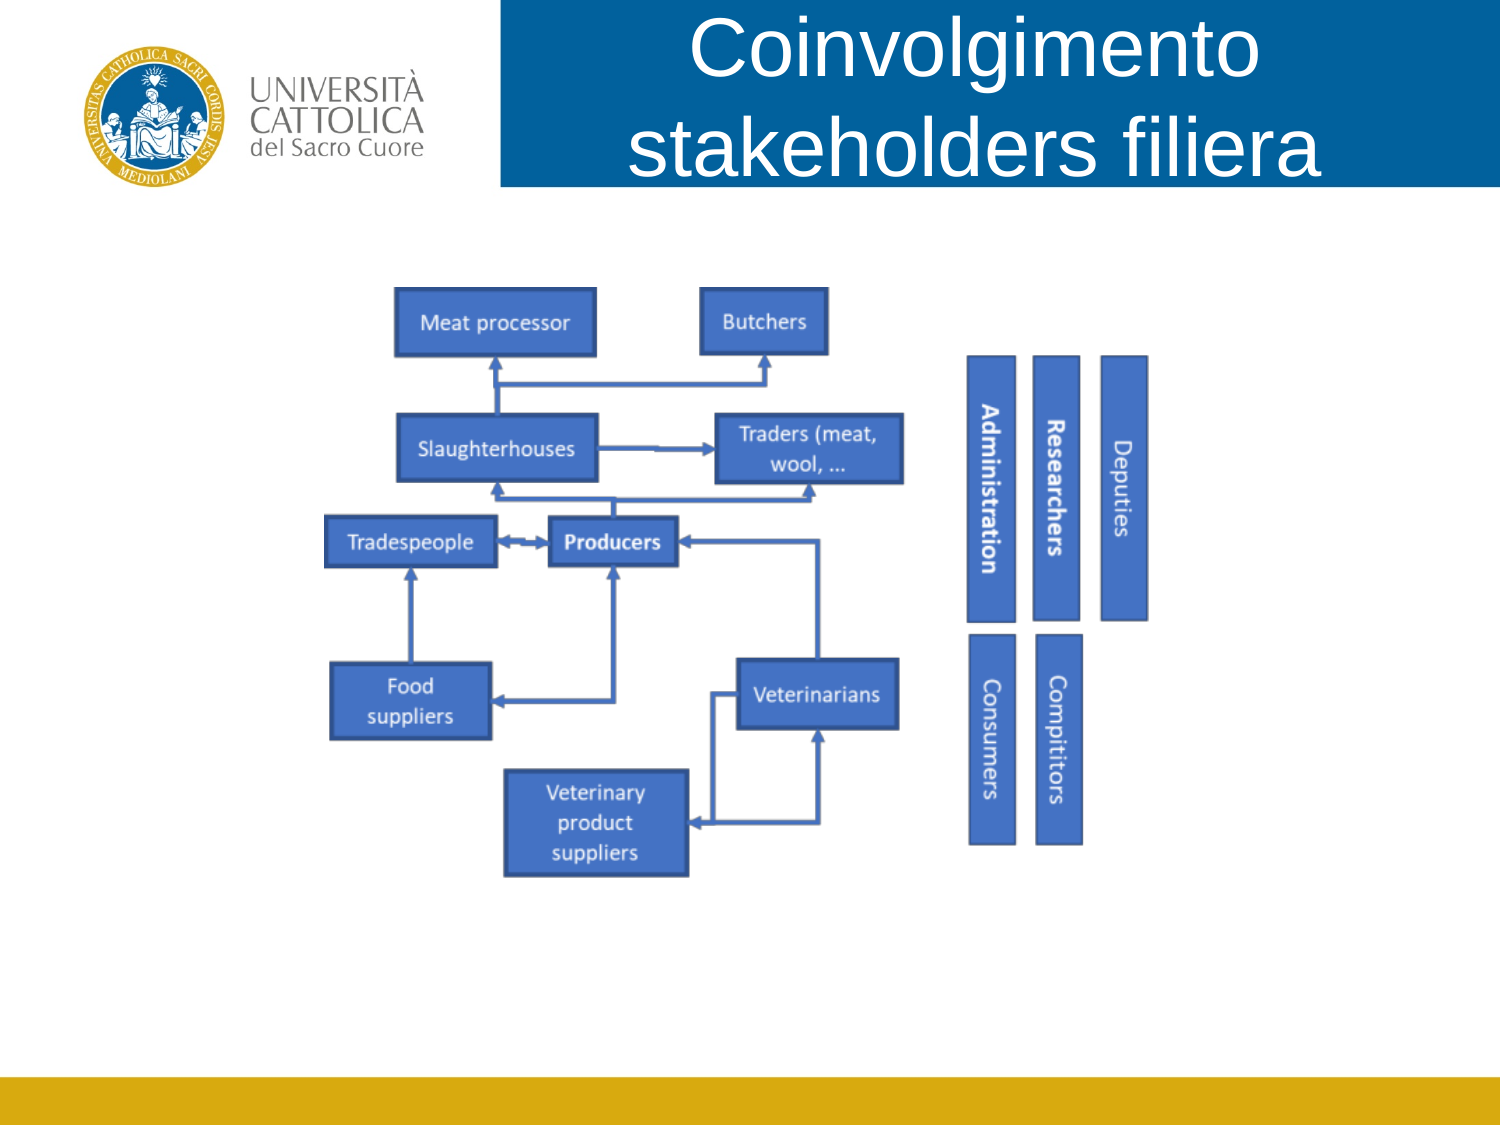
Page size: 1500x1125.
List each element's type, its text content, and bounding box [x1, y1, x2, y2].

picture [0, 0, 1500, 1125]
text_box Coinvolgimento stakeholders filiera [474, 0, 1475, 201]
text_box [224, 637, 1275, 925]
